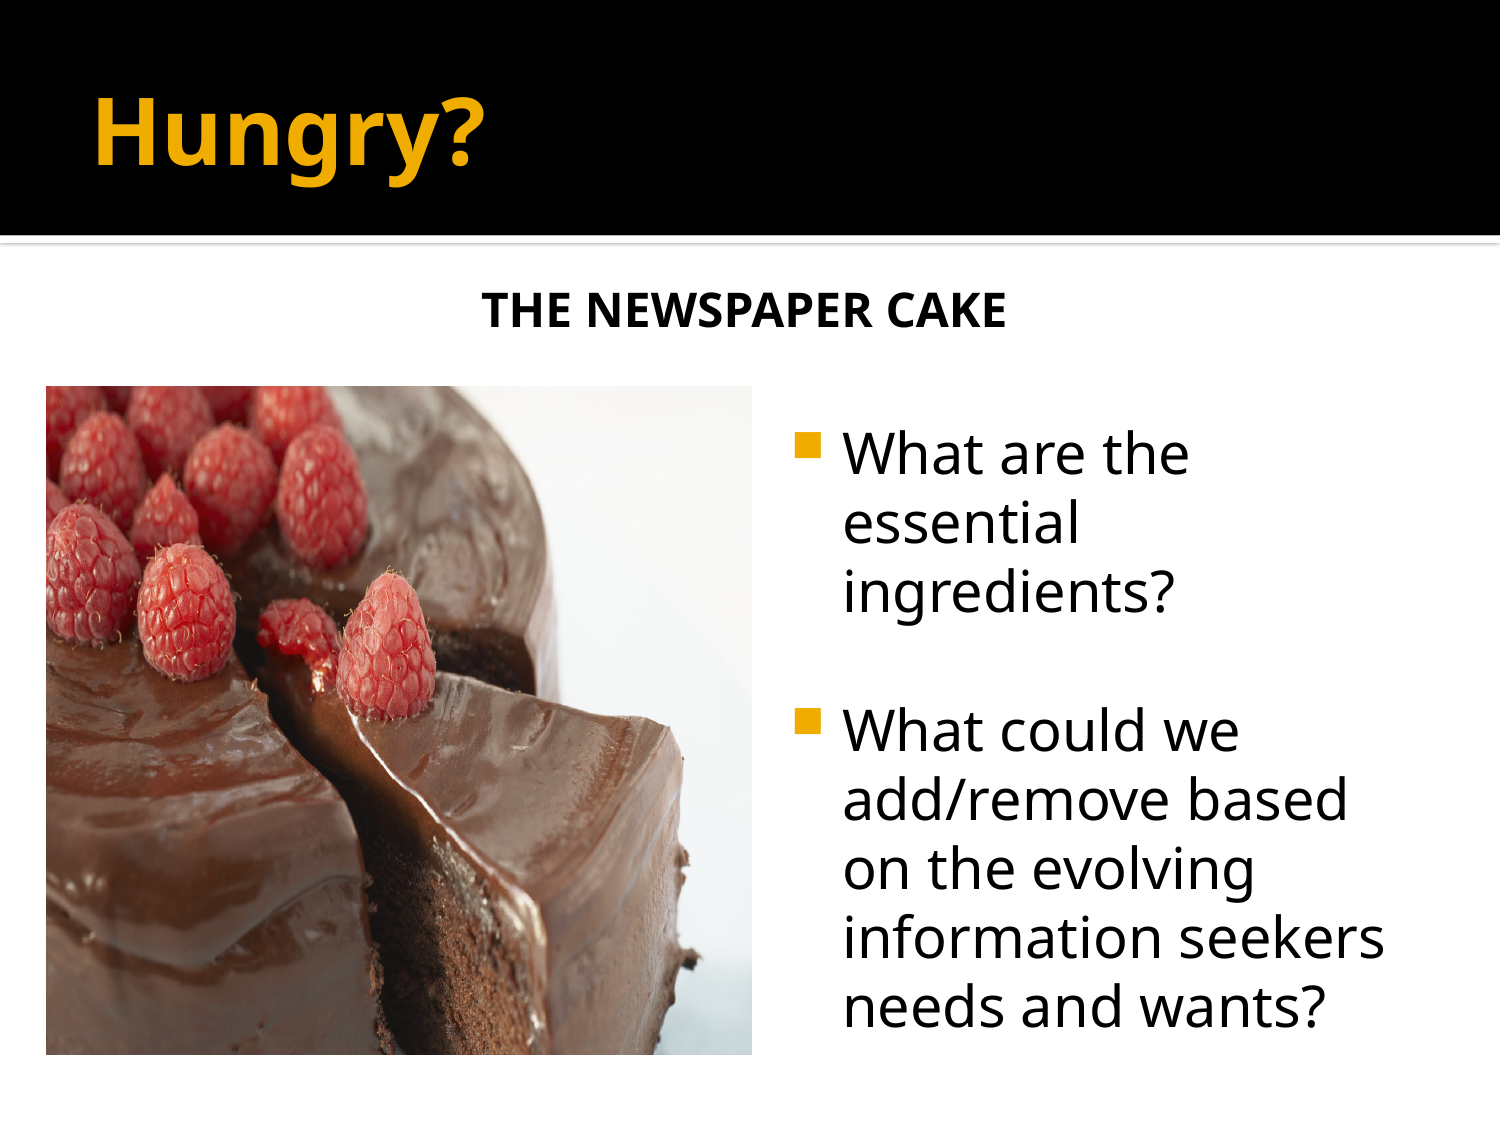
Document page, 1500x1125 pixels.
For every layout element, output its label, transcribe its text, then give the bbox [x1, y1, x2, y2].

list The newspaper Cake [457, 246, 1120, 364]
picture [46, 386, 752, 1055]
list What are the essential ingredients? What could we add/remove based on the evolving information seekers needs and wants? [761, 401, 1425, 1050]
title Hungry? [75, 24, 1425, 231]
